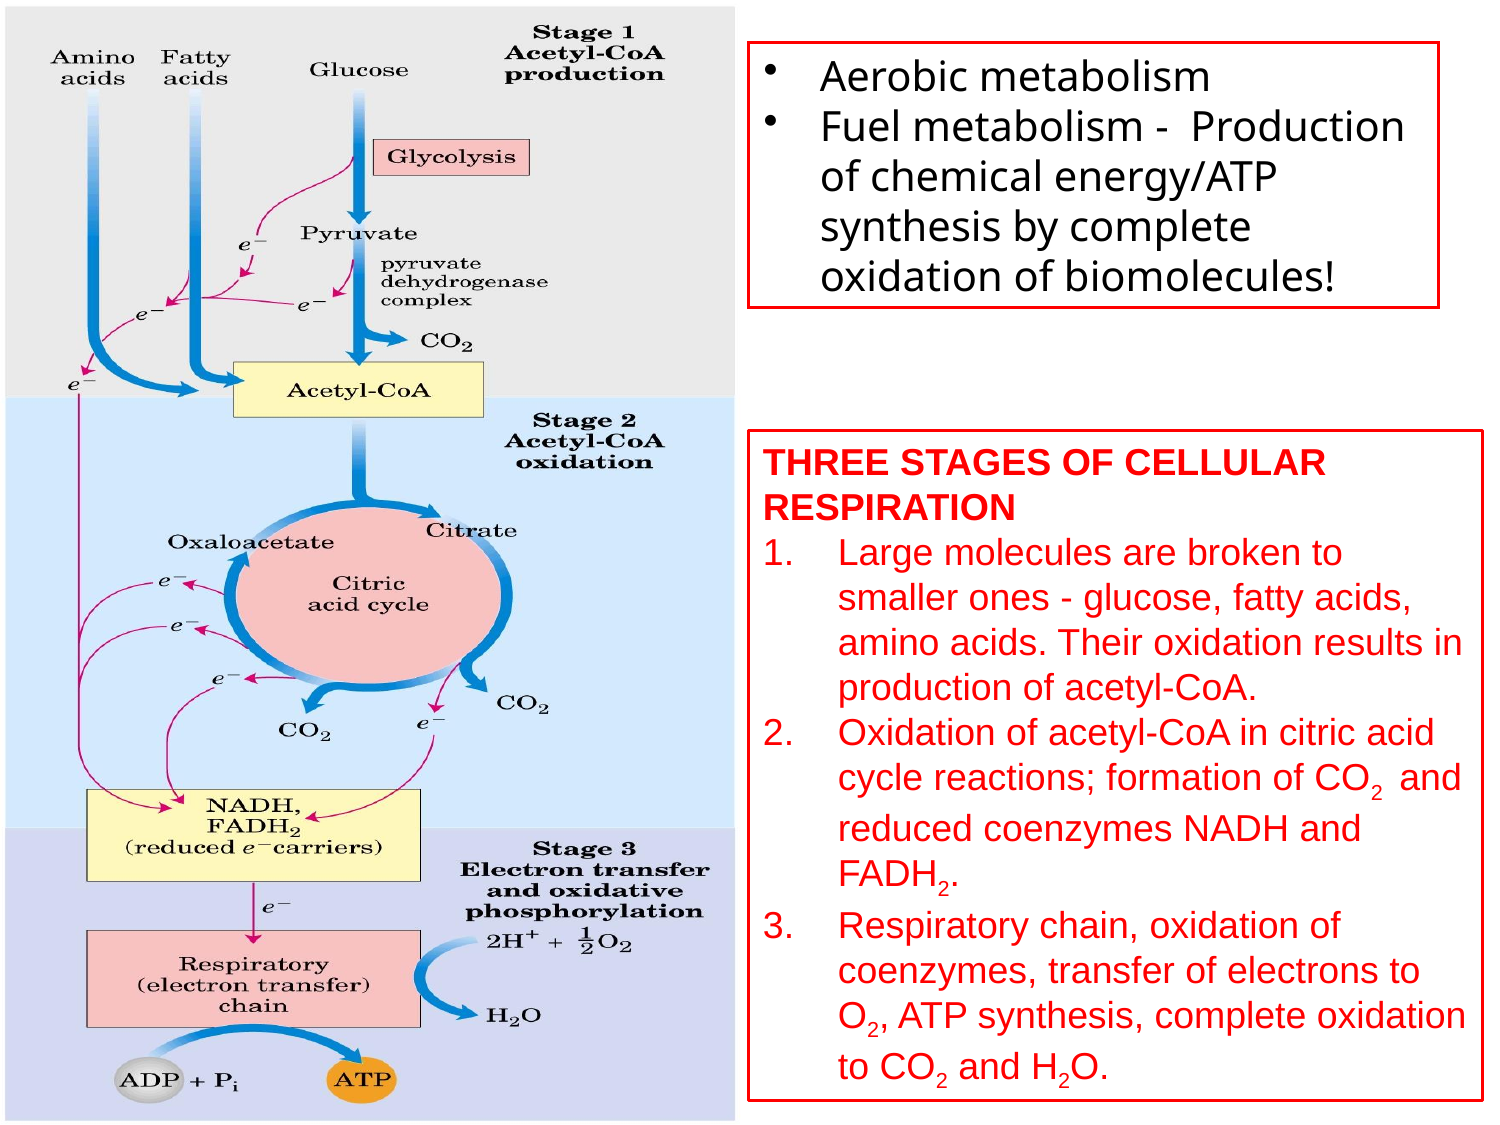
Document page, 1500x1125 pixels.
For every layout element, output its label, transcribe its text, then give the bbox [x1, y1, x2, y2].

text_box Aerobic metabolism Fuel metabolism - Production of chemical energy/ATP synthesis by complete oxidation of biomolecules! [750, 42, 1439, 308]
text_box THREE STAGES OF CELLULAR RESPIRATION Large molecules are broken to smaller ones - glucose, fatty acids, amino acids. Their oxidation results in production of acetyl-CoA. Oxidation of acetyl-CoA in citric acid cycle reactions; formation of CO2 and reduced coenzymes NADH and FADH2. Respiratory chain, oxidation of coenzymes, transfer of electrons to O2, ATP synthesis, complete oxidation to CO2 and H2O. [750, 430, 1483, 1101]
picture [0, 0, 745, 1124]
